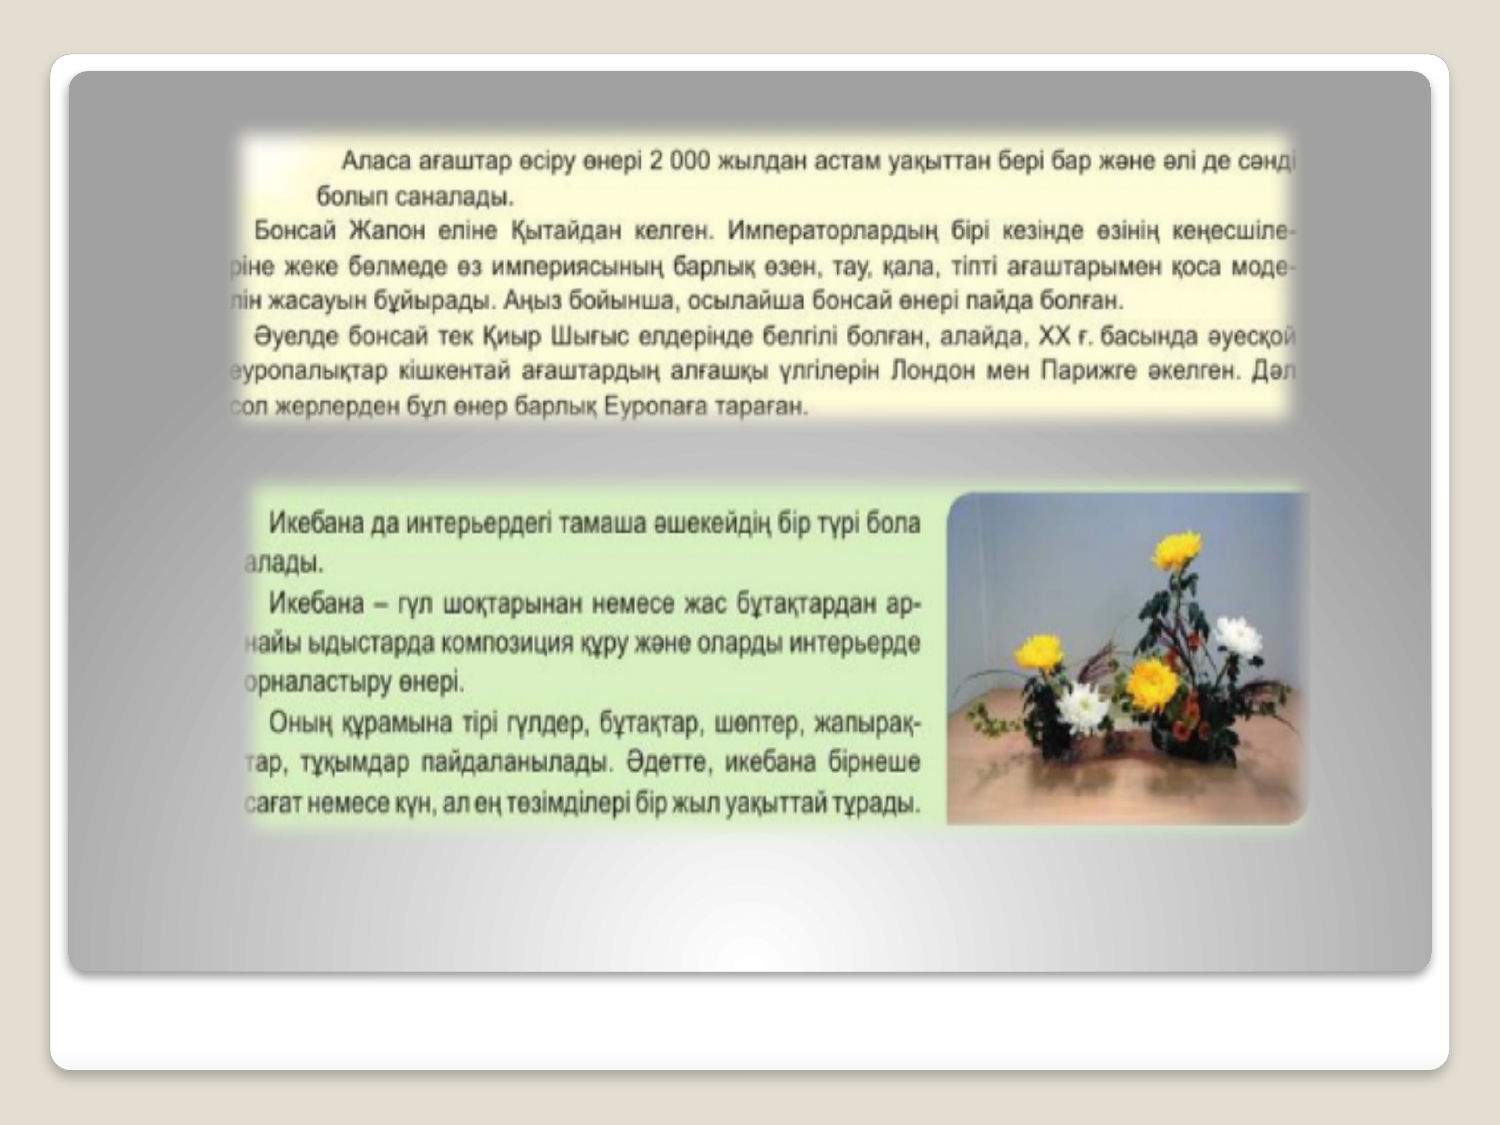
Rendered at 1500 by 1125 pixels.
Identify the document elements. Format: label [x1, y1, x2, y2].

picture [234, 468, 1318, 844]
list [222, 116, 1307, 436]
